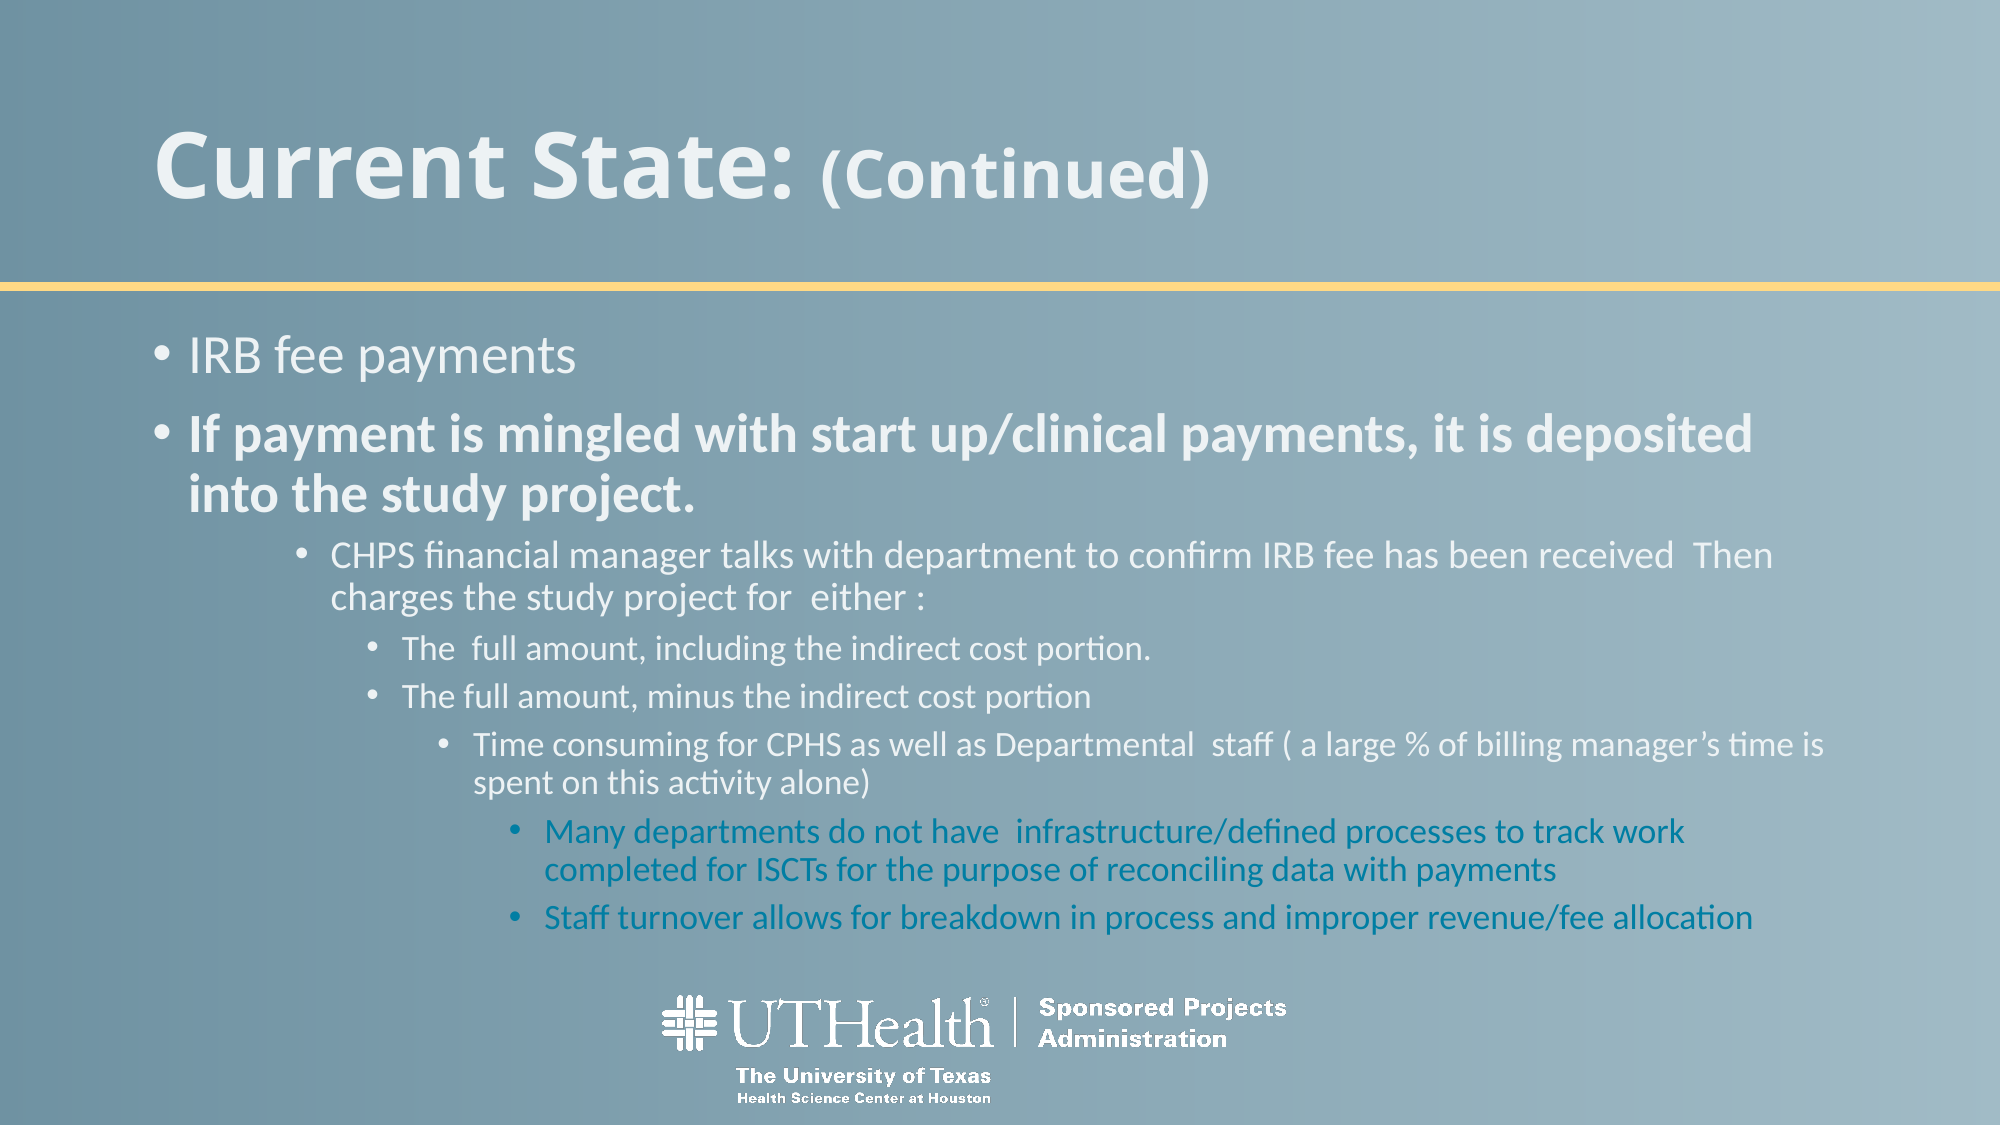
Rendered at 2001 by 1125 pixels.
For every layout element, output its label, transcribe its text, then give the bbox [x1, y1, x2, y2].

list IRB fee payments If payment is mingled with start up/clinical payments, it is deposited into the study project. CHPS financial manager talks with department to confirm IRB fee has been received Then charges the study project for either : The full amount, including the indirect cost portion. The full amount, minus the indirect cost portion Time consuming for CPHS as well as Departmental staff ( a large % of billing manager’s time is spent on this activity alone) Many departments do not have infrastructure/defined processes to track work completed for ISCTs for the purpose of reconciling data with payments Staff turnover allows for breakdown in process and improper revenue/fee allocation [137, 231, 1863, 946]
picture [662, 995, 1286, 1103]
title Current State: (Continued) [137, 59, 1863, 231]
